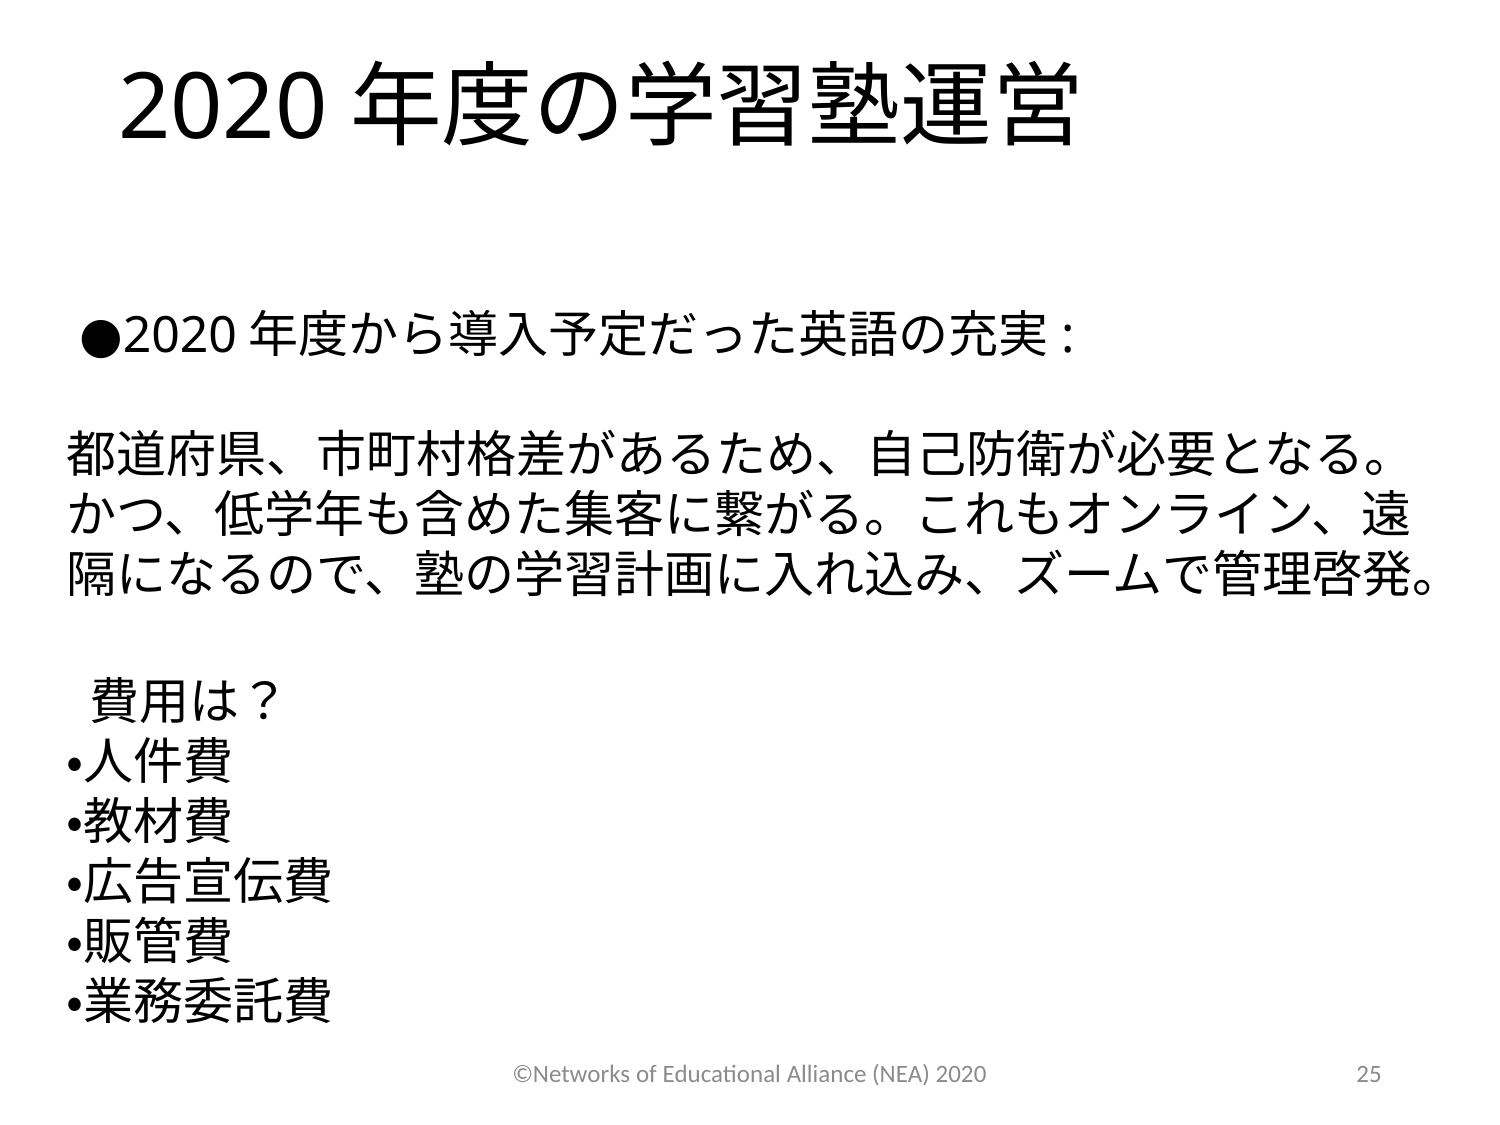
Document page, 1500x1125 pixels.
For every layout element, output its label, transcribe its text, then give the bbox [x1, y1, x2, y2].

slide_number 25 [1059, 1042, 1397, 1103]
text_box ●2020年度から導入予定だった英語の充実: 都道府県、市町村格差があるため、自己防衛が必要となる。 かつ、低学年も含めた集客に繋がる。これもオンライン、遠隔になるので、塾の学習計画に入れ込み、ズームで管理啓発。 [51, 294, 1449, 662]
text_box 費用は？ ・人件費 ・教材費 ・広告宣伝費 ・販管費 ・業務委託費 [51, 662, 1449, 1038]
footer ©Networks of Educational Alliance (NEA) 2020 [496, 1042, 1004, 1103]
title 2020年度の学習塾運営 [103, 0, 1397, 218]
